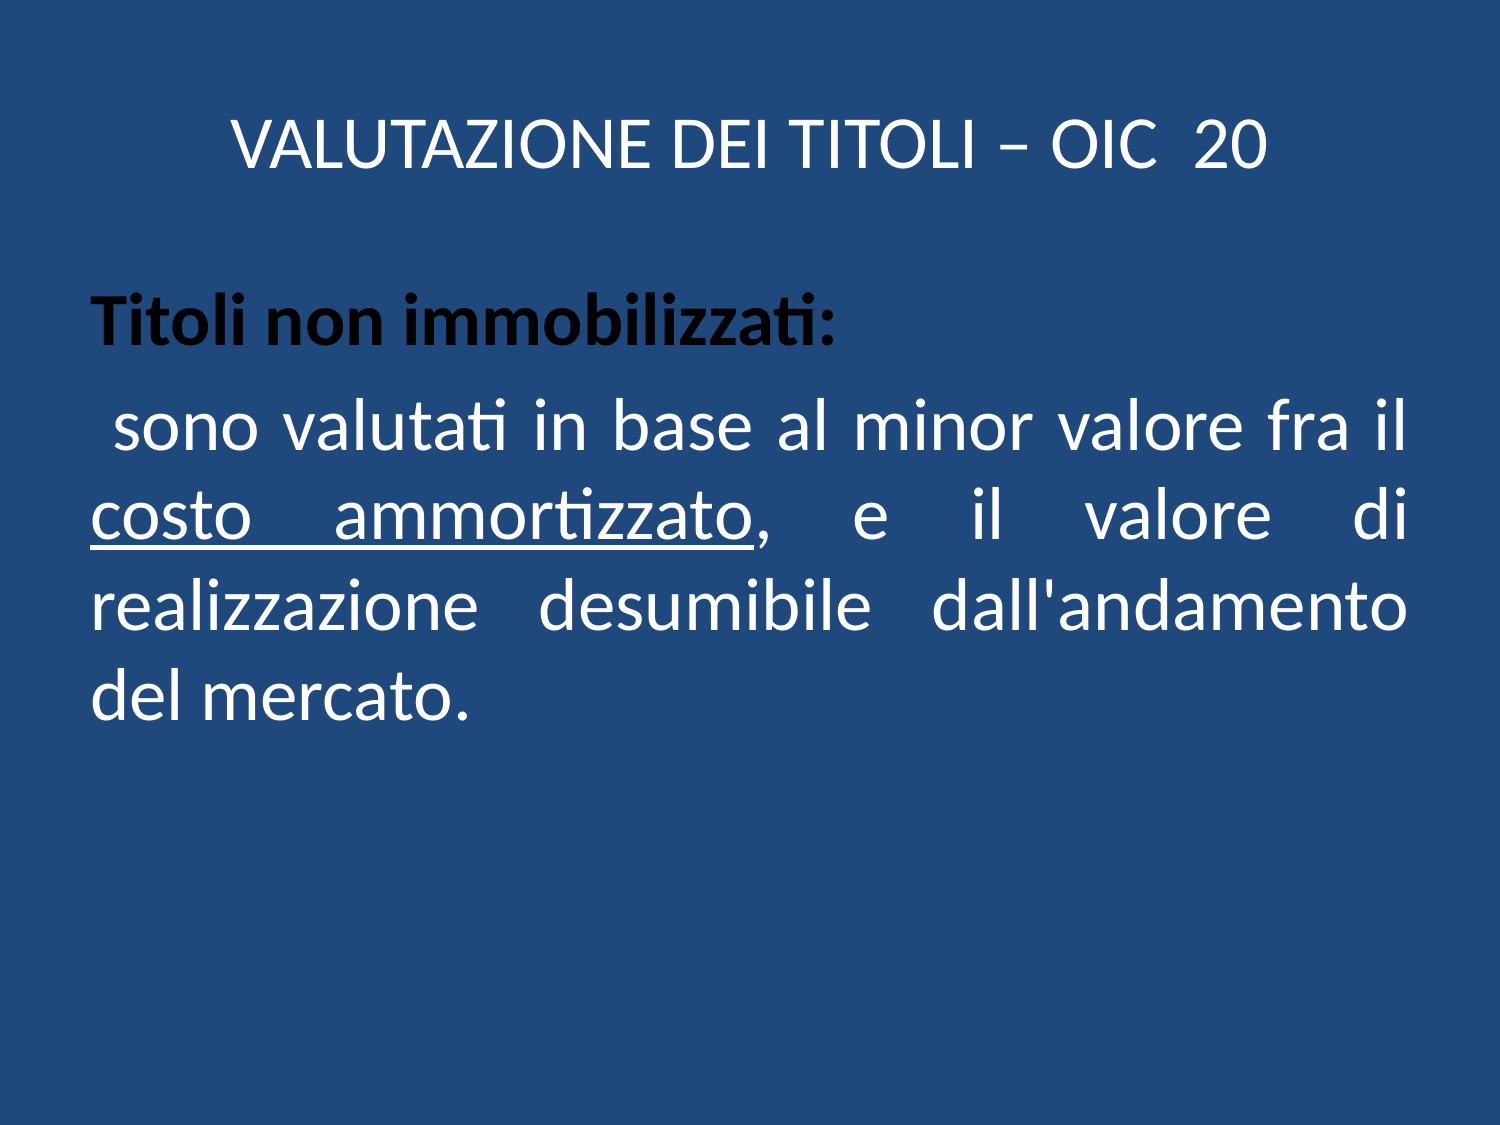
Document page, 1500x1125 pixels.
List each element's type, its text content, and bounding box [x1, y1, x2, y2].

list Titoli non immobilizzati: sono valutati in base al minor valore fra il costo ammortizzato, e il valore di realizzazione desumibile dall'andamento del mercato. [75, 262, 1425, 1005]
title VALUTAZIONE DEI TITOLI – OIC 20 [75, 45, 1425, 233]
